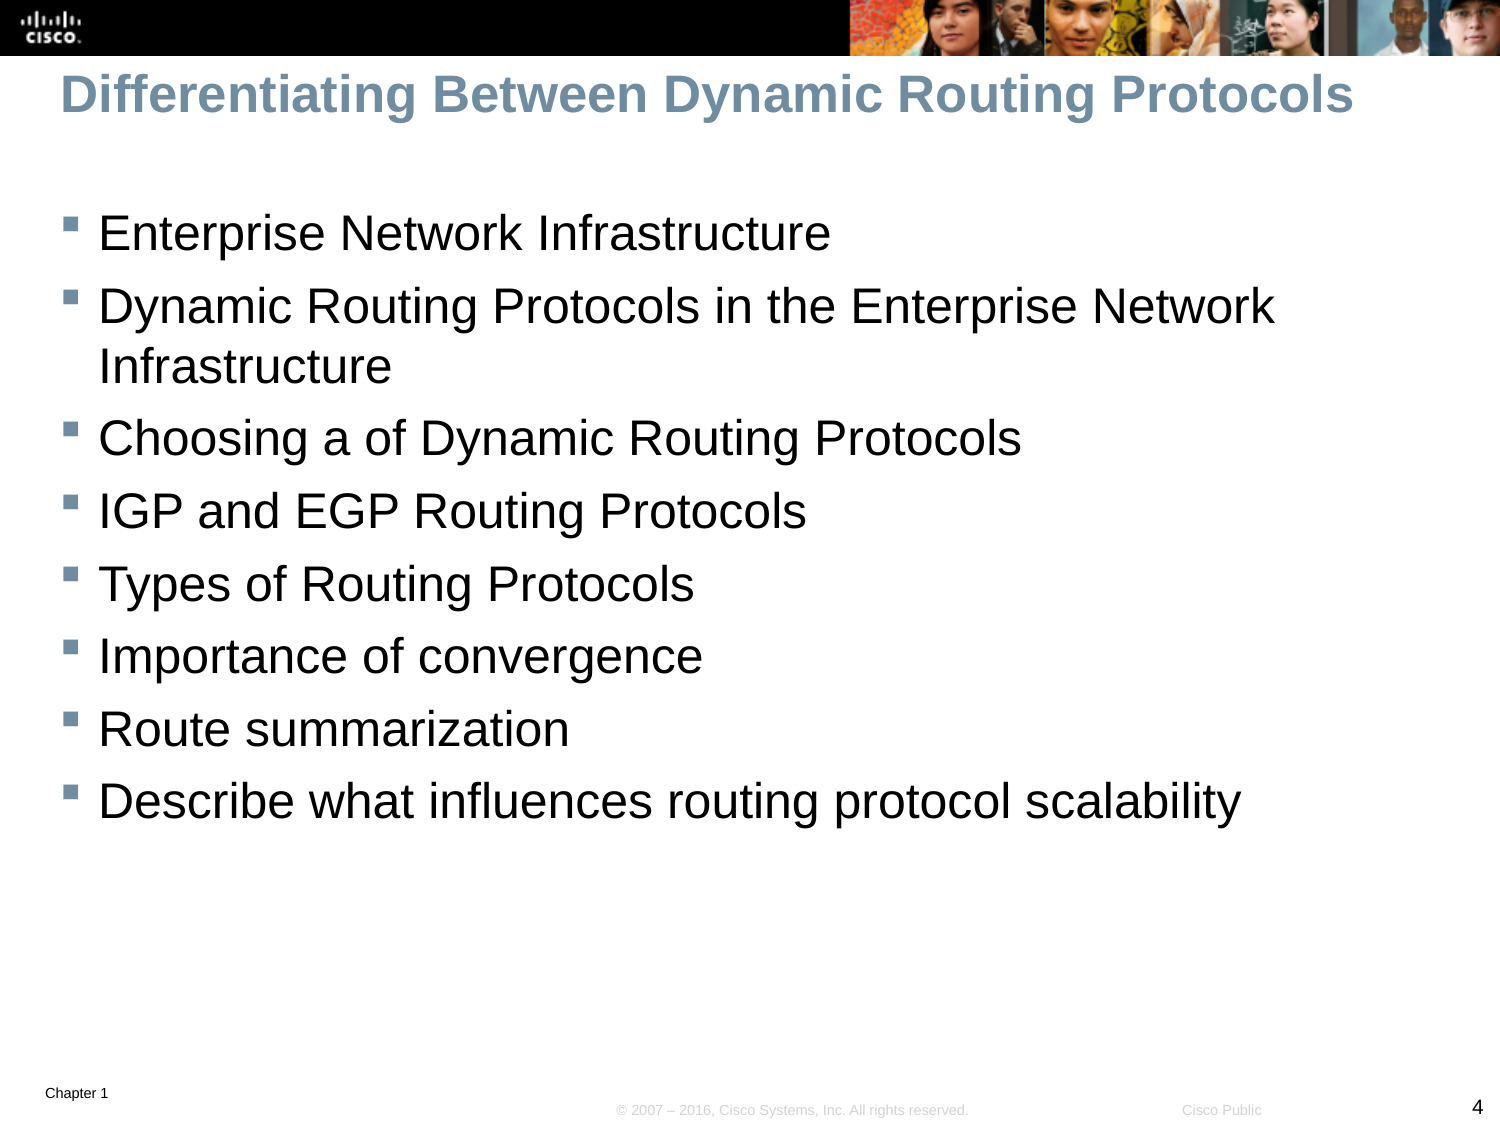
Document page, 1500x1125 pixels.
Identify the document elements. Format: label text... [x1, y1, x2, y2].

title Differentiating Between Dynamic Routing Protocols [45, 59, 1444, 182]
list Enterprise Network Infrastructure Dynamic Routing Protocols in the Enterprise Network Infrastructure Choosing a of Dynamic Routing Protocols IGP and EGP Routing Protocols Types of Routing Protocols Importance of convergence Route summarization Describe what influences routing protocol scalability [45, 193, 1444, 1037]
picture [0, 0, 1500, 56]
